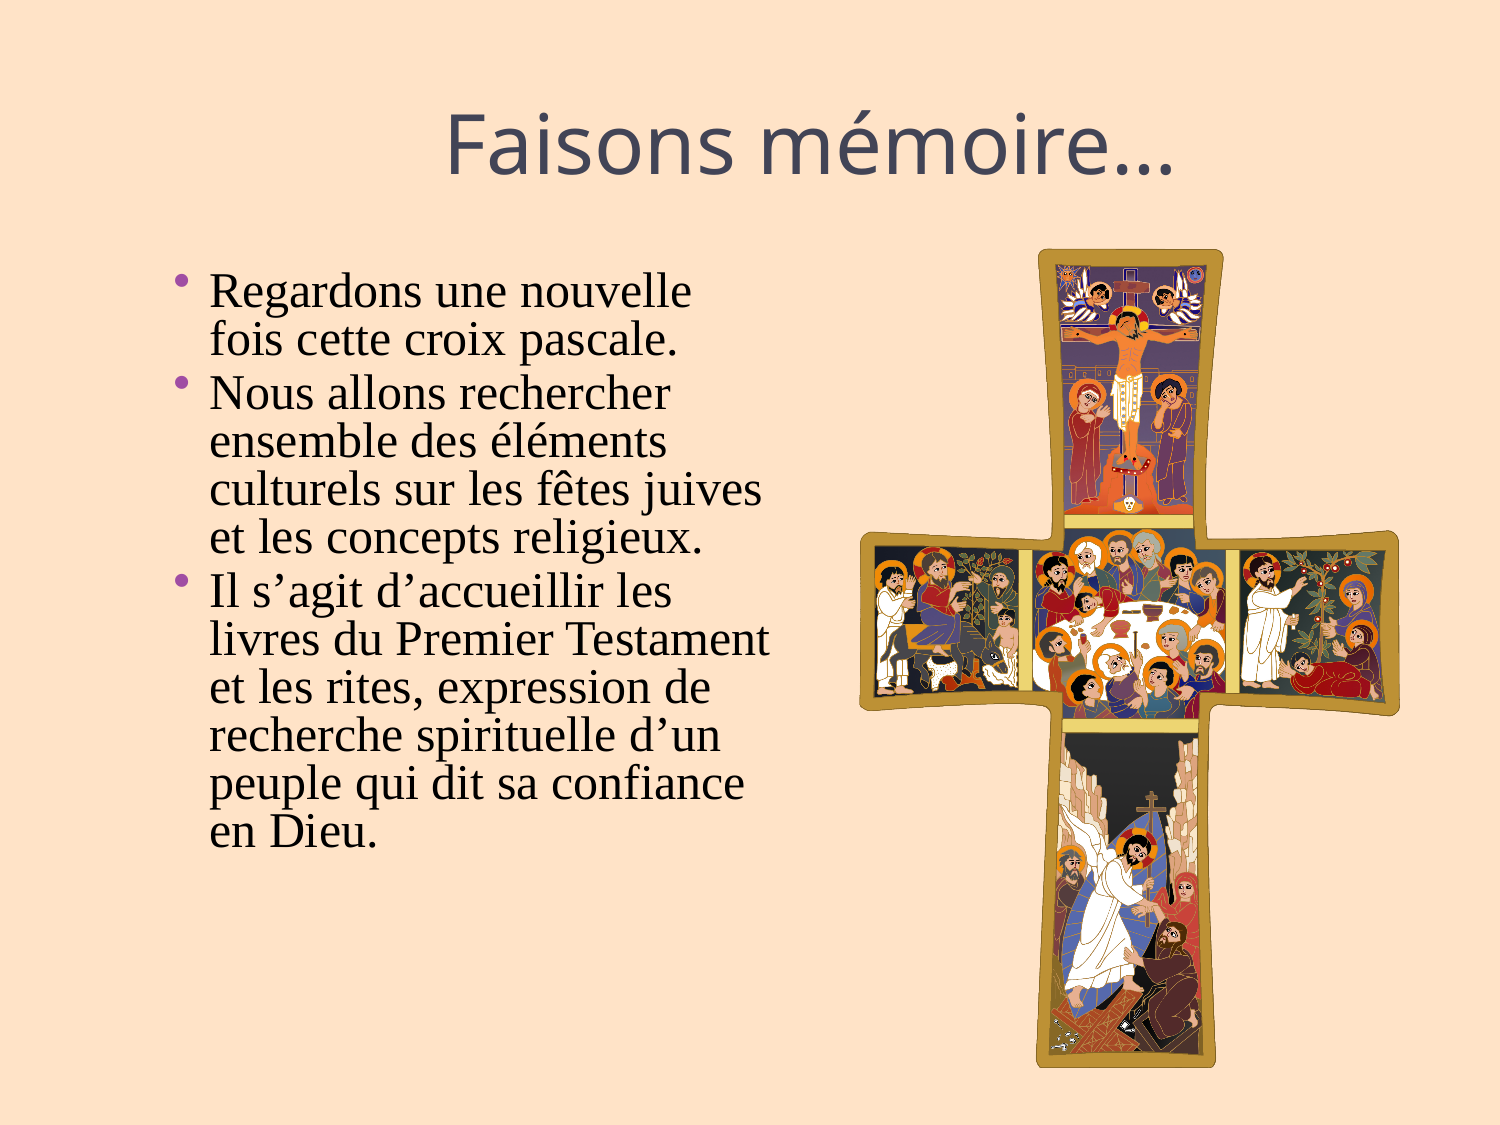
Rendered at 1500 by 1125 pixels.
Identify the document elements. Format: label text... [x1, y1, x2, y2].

picture [846, 231, 1418, 1084]
list Regardons une nouvelle fois cette croix pascale. Nous allons rechercher ensemble des éléments culturels sur les fêtes juives et les concepts religieux. Il s’agit d’accueillir les livres du Premier Testament et les rites, expression de recherche spirituelle d’un peuple qui dit sa confiance en Dieu. [140, 261, 793, 988]
title Faisons mémoire… [176, 47, 1445, 235]
